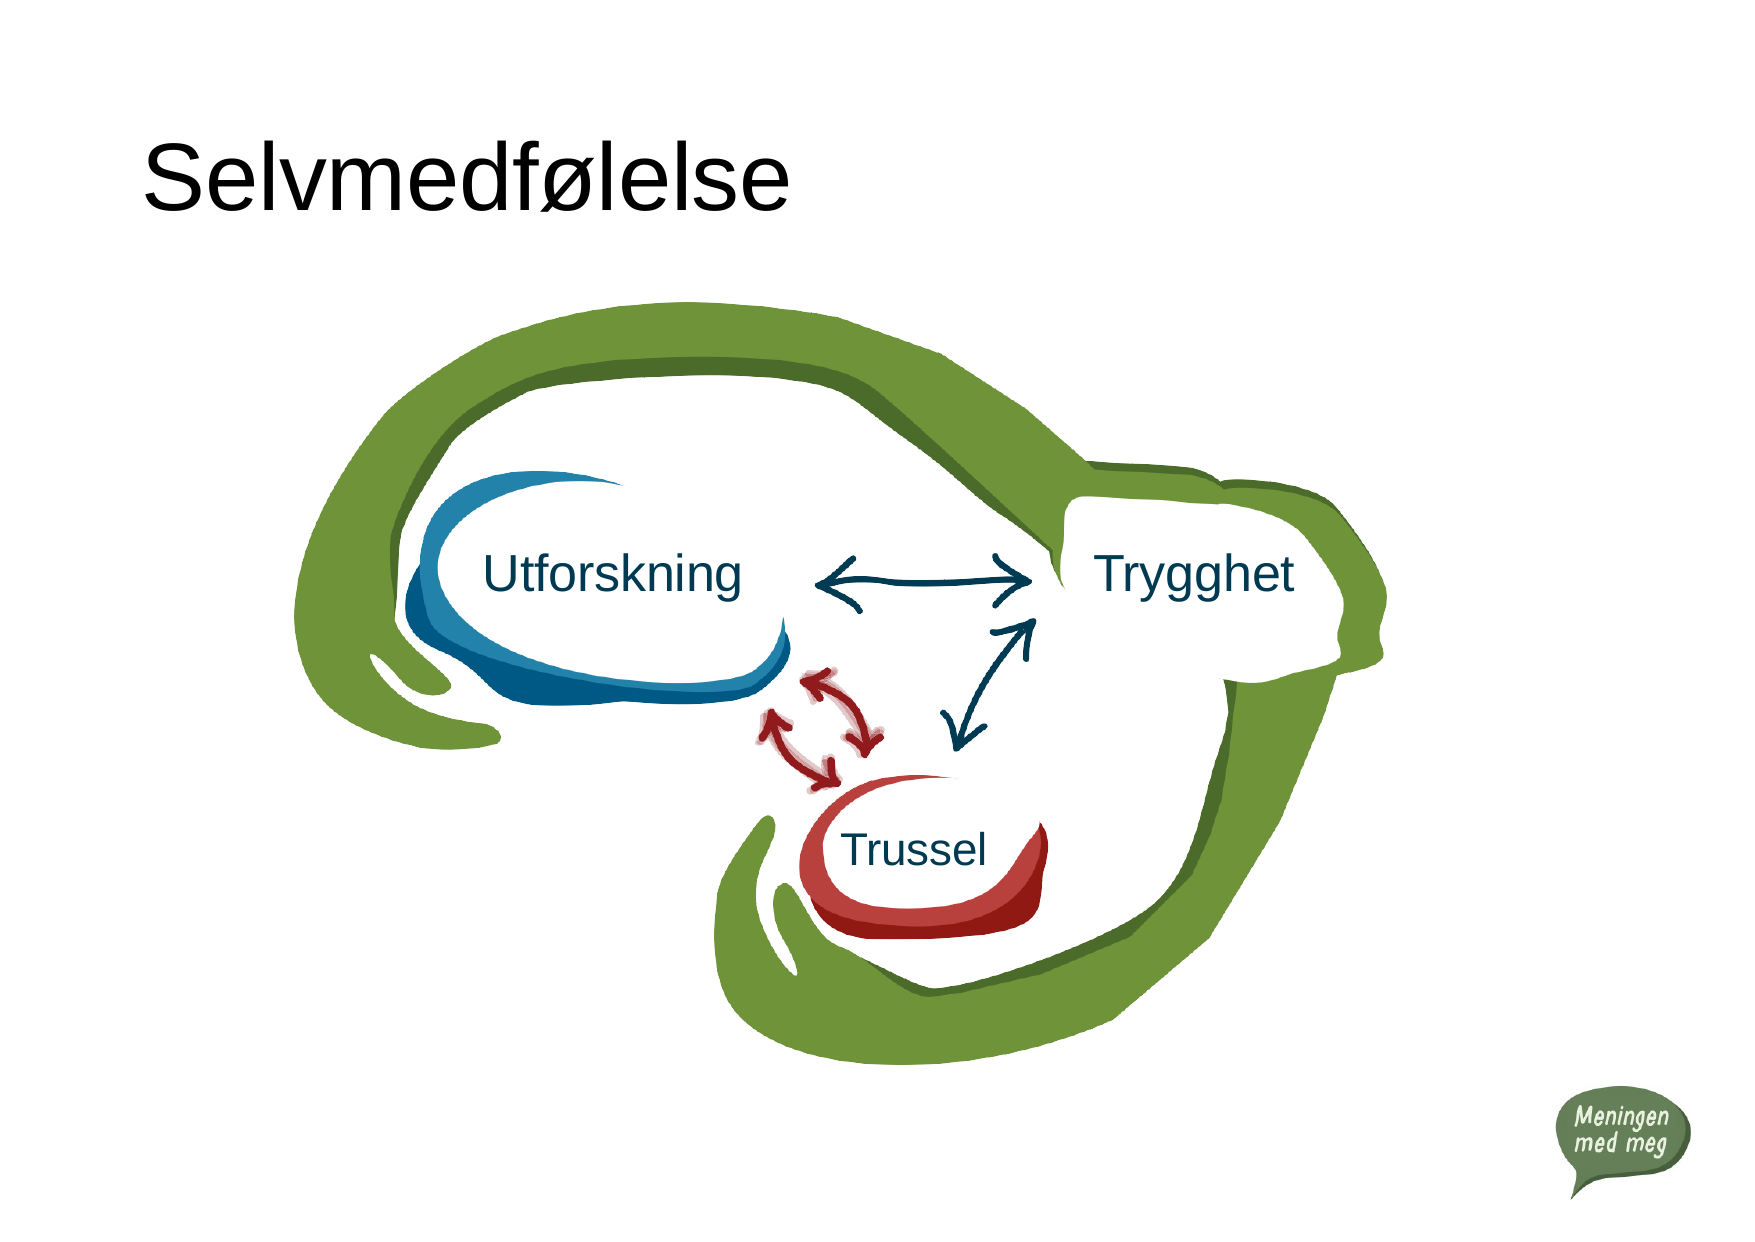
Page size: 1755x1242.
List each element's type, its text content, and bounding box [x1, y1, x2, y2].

picture [294, 302, 1388, 1066]
picture [1554, 1085, 1691, 1200]
title Selvmedfølelse [139, 112, 1492, 323]
